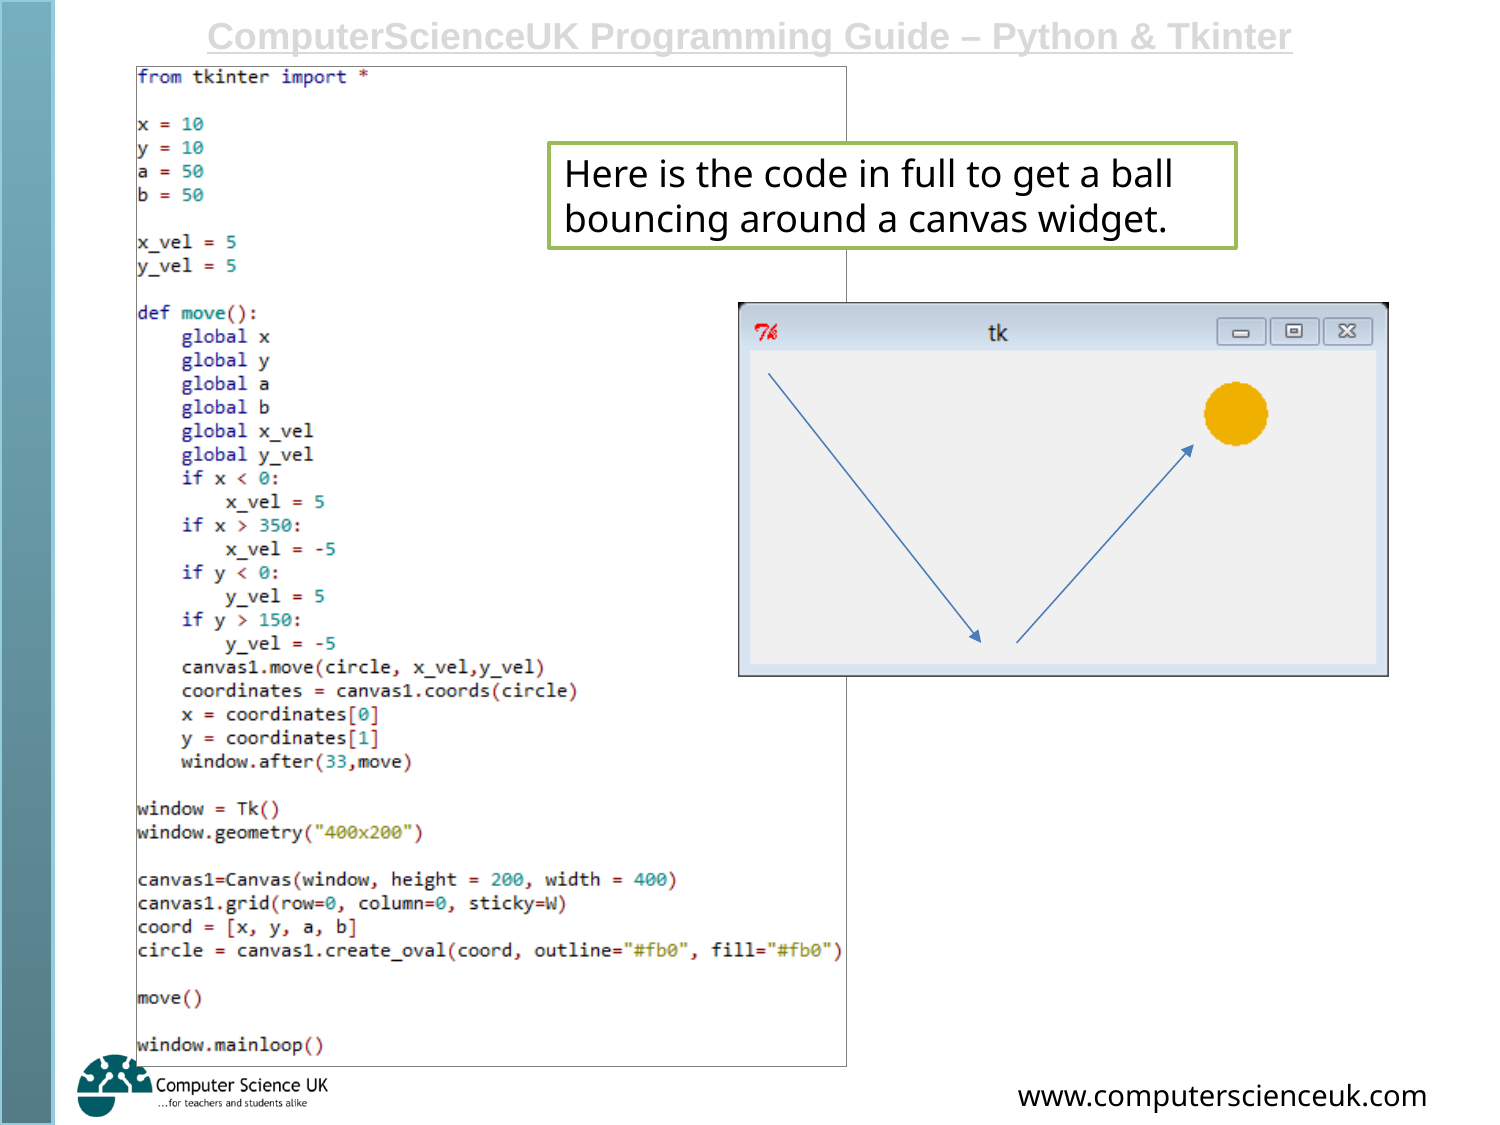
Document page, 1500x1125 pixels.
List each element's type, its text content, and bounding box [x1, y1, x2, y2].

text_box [737, 302, 1389, 677]
text_box Here is the code in full to get a ball bouncing around a canvas widget. [852, 141, 1238, 250]
picture [77, 66, 847, 1117]
